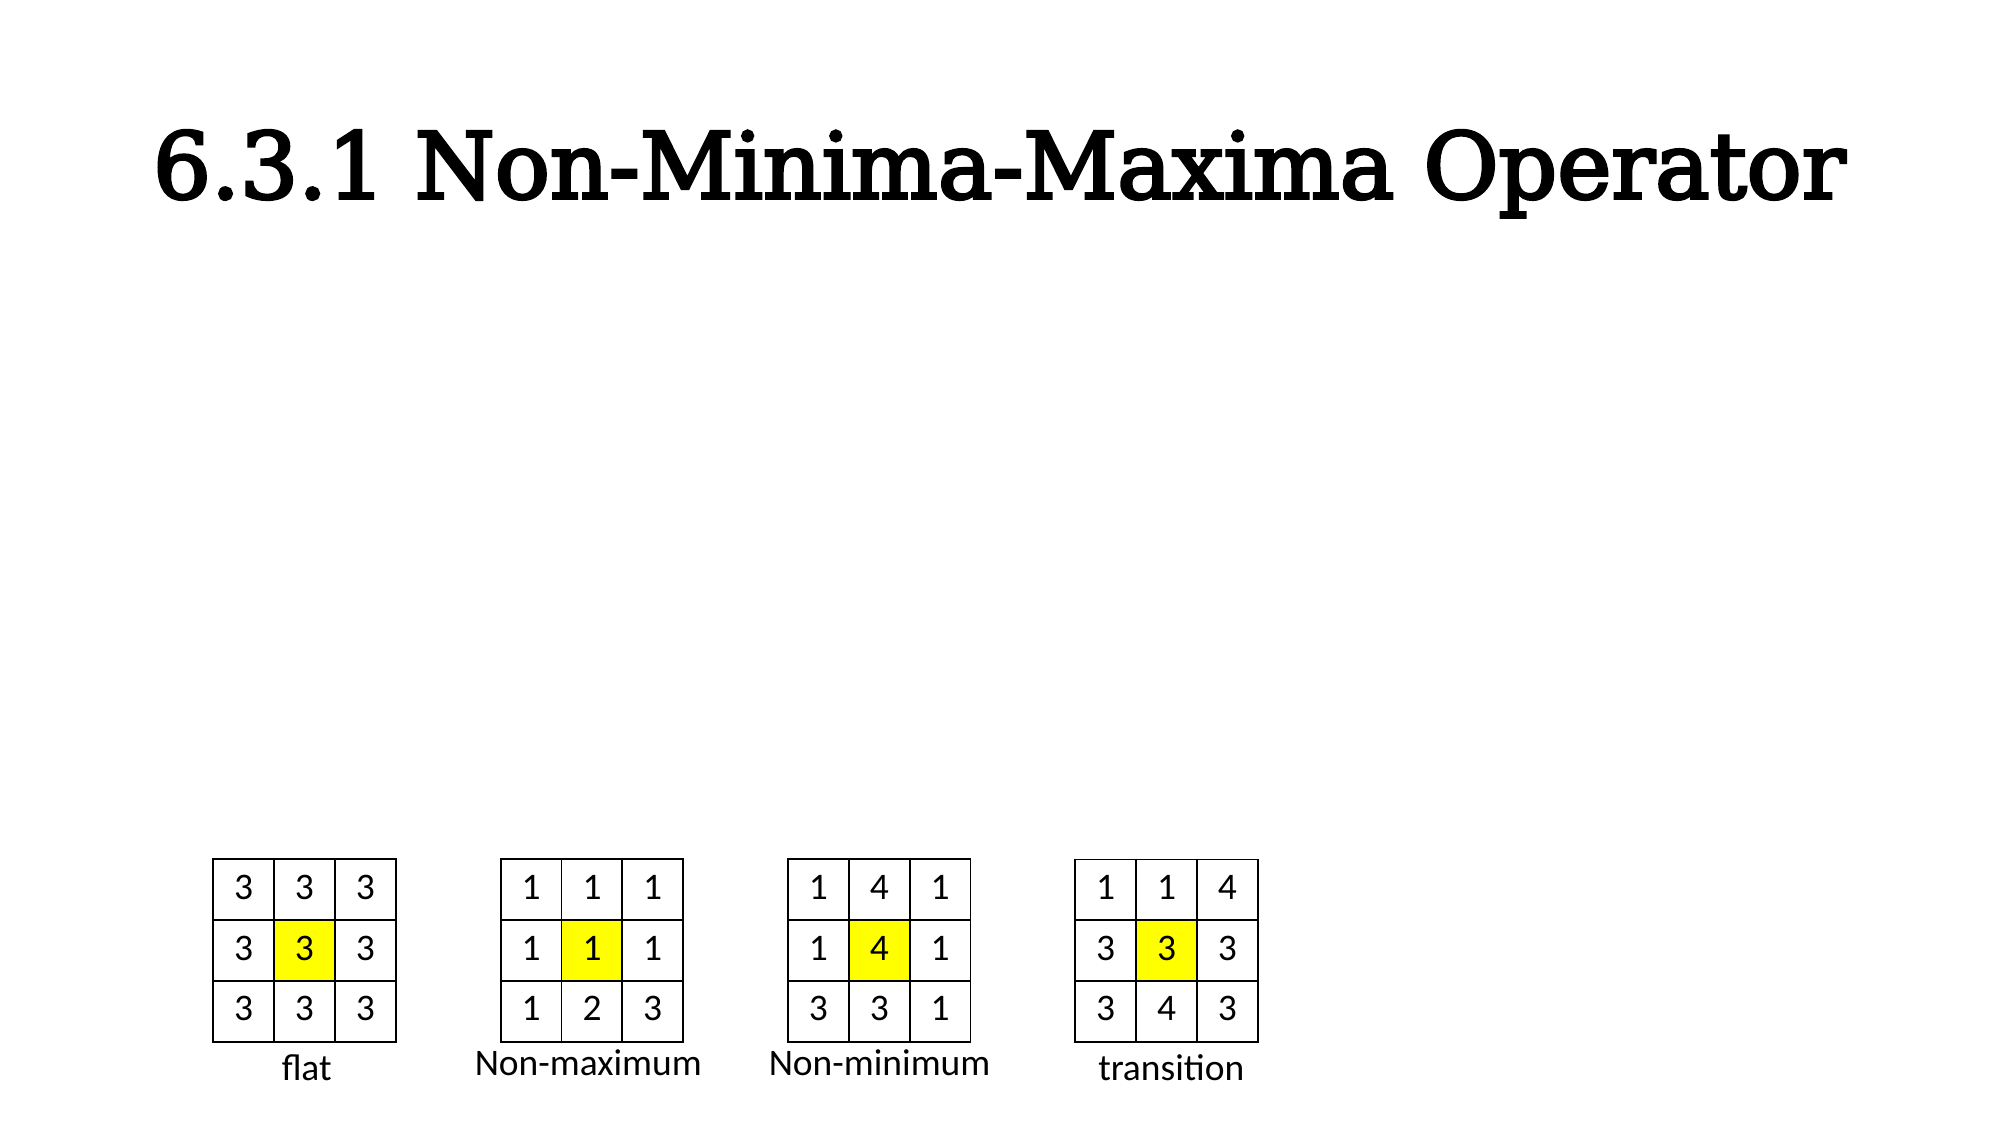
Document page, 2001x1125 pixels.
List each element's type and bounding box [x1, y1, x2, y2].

text_box [267, 1035, 369, 1096]
table_cell [1137, 921, 1196, 980]
table_cell [850, 921, 909, 980]
table_cell [789, 921, 848, 980]
table_cell [850, 982, 909, 1030]
table_cell [336, 921, 395, 980]
table_header [1198, 860, 1257, 919]
table_cell [1137, 982, 1196, 1035]
table_cell [502, 921, 561, 980]
table_header [562, 860, 621, 919]
table_cell [623, 982, 682, 1030]
table_cell [275, 921, 334, 980]
table_cell [275, 982, 334, 1035]
table_cell [336, 982, 395, 1041]
text_box [1083, 1035, 1295, 1096]
table_header [850, 860, 909, 919]
table_cell [1198, 921, 1257, 980]
table_cell [789, 982, 848, 1030]
table_cell [562, 982, 621, 1030]
text_box [753, 1030, 1011, 1091]
table_cell [1076, 921, 1135, 980]
table_cell [562, 921, 621, 980]
table_cell [502, 982, 561, 1030]
table_header [336, 860, 395, 919]
table_header [623, 860, 682, 919]
table_header [275, 860, 334, 919]
table_cell [1198, 982, 1257, 1035]
table_header [1137, 860, 1196, 919]
table_cell [214, 982, 273, 1041]
table_header [502, 860, 561, 919]
table_header [911, 860, 970, 919]
table_cell [911, 982, 970, 1030]
table_header [1076, 860, 1135, 919]
table_header [214, 860, 273, 919]
text_box [460, 1030, 741, 1091]
table_cell [214, 921, 273, 980]
table_cell [911, 921, 970, 980]
table_header [789, 860, 848, 919]
table_cell [623, 921, 682, 980]
title [137, 59, 1863, 278]
table_cell [1076, 982, 1135, 1041]
